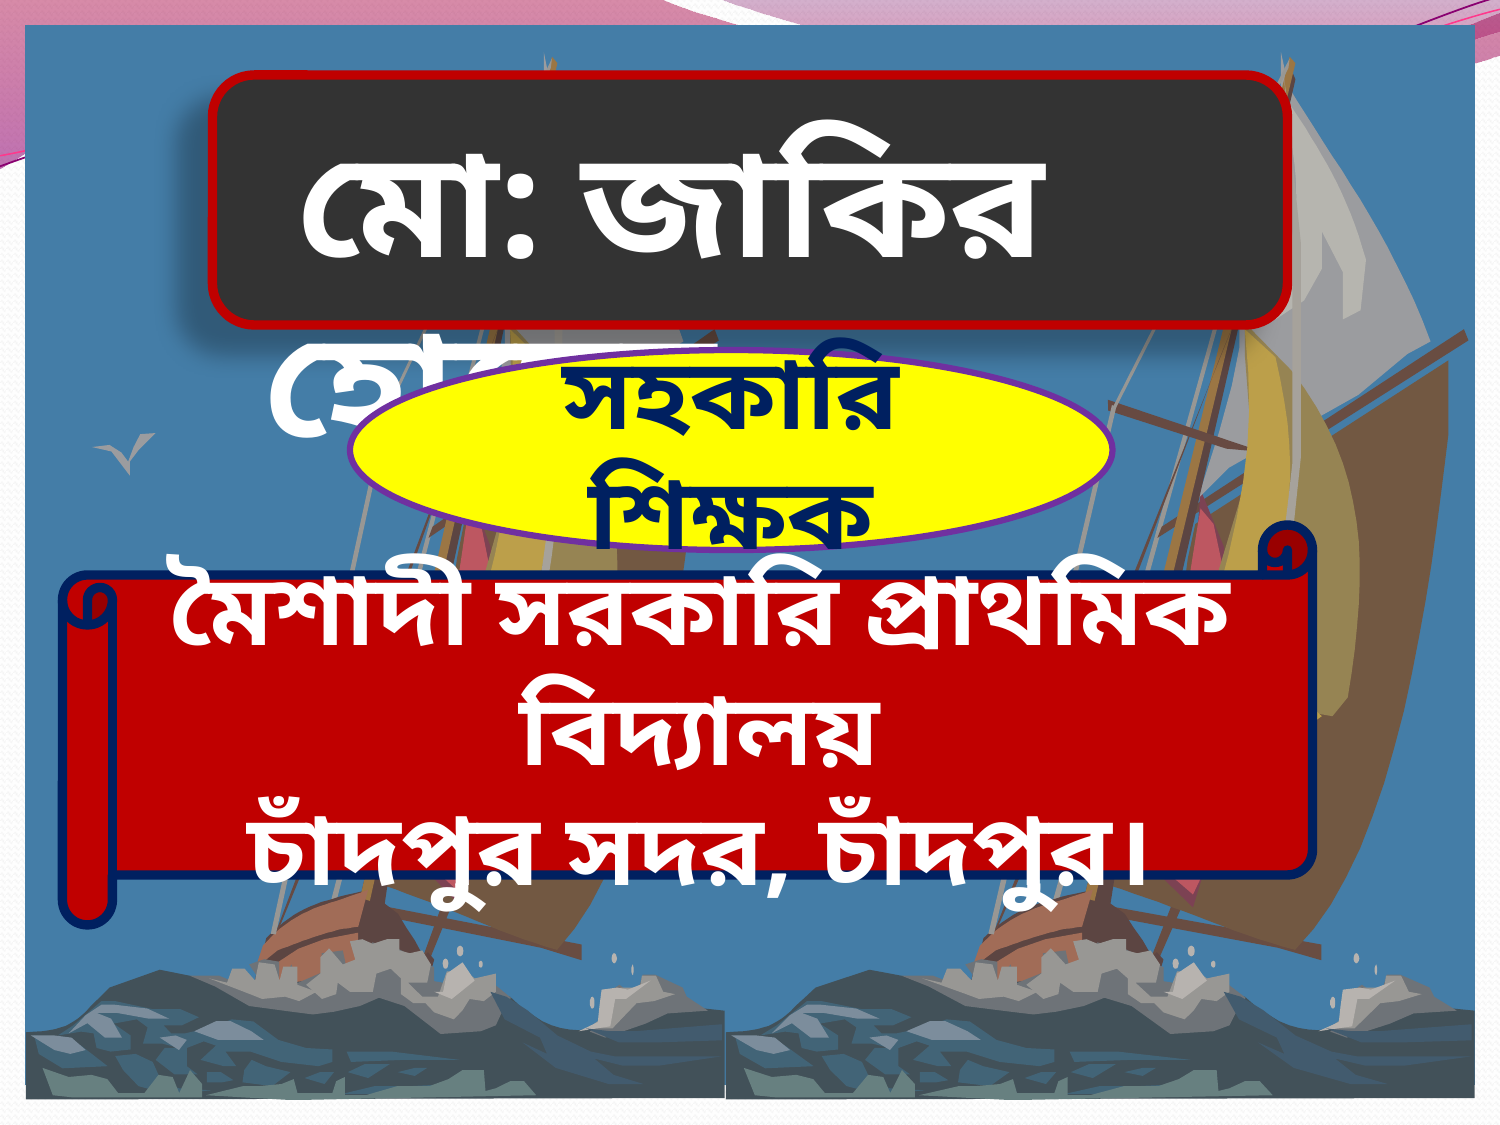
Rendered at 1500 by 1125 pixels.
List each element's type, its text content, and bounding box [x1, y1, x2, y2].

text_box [62, 74, 1500, 926]
text_box , [56, 77, 1476, 938]
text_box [24, 24, 1476, 1101]
